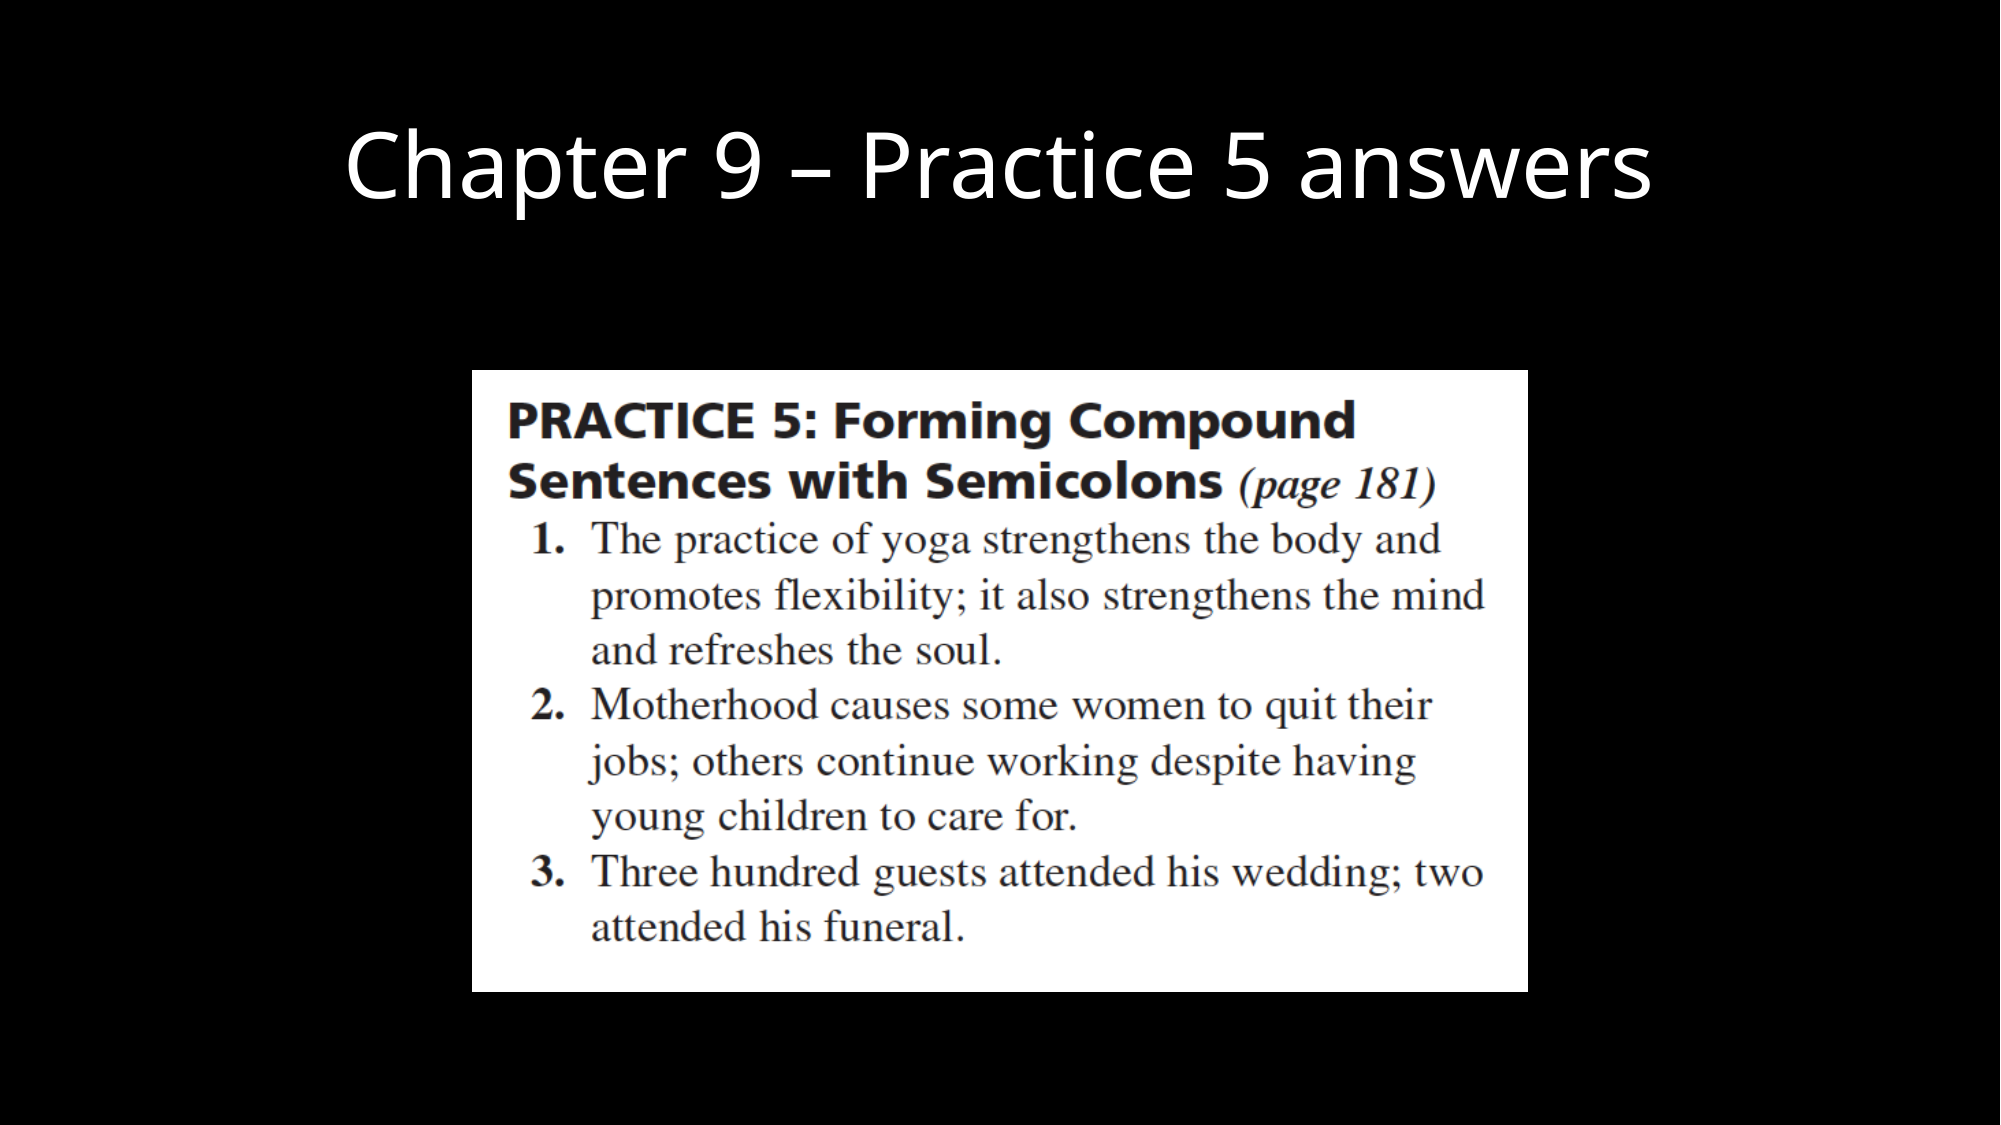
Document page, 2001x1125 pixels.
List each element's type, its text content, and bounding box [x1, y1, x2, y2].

title Chapter 9 – Practice 5 answers [137, 59, 1863, 278]
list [472, 370, 1528, 992]
